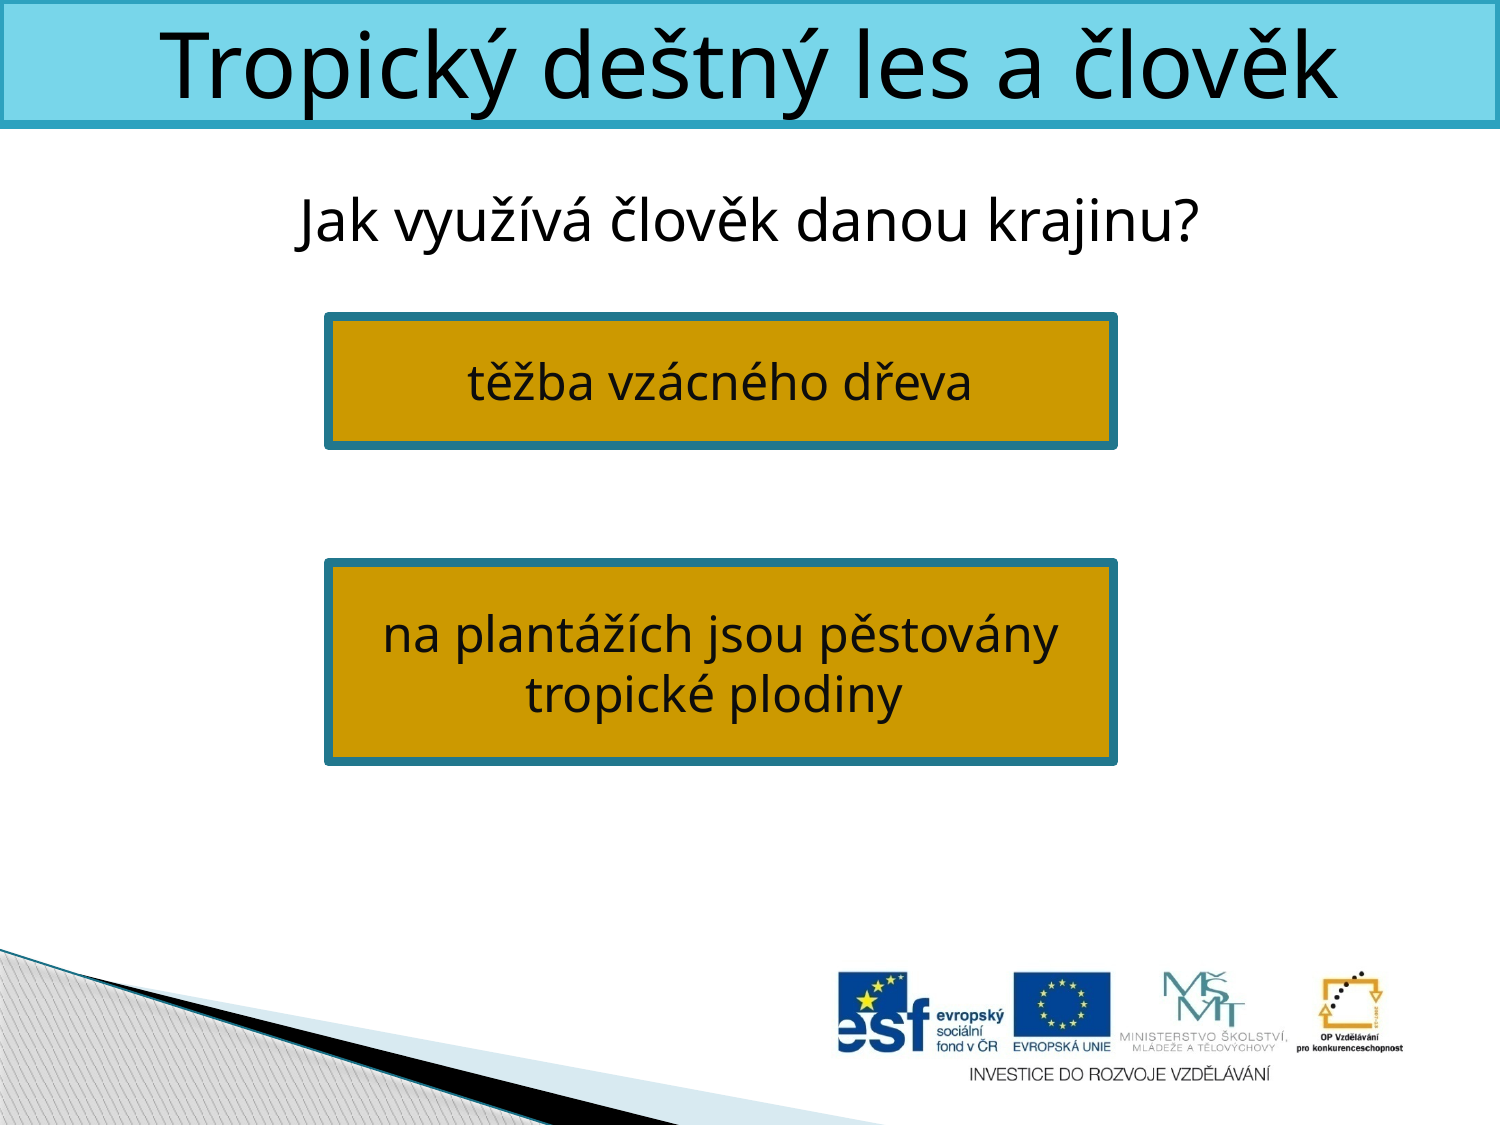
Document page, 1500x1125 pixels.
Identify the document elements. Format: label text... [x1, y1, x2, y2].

text_box na plantážích jsou pěstovány tropické plodiny [324, 558, 1118, 766]
text_box těžba vzácného dřeva [324, 312, 1118, 450]
text_box Jak využívá člověk danou krajinu? [0, 175, 1500, 261]
text_box Tropický deštný les a člověk [0, 0, 1500, 129]
picture [820, 960, 1421, 1092]
